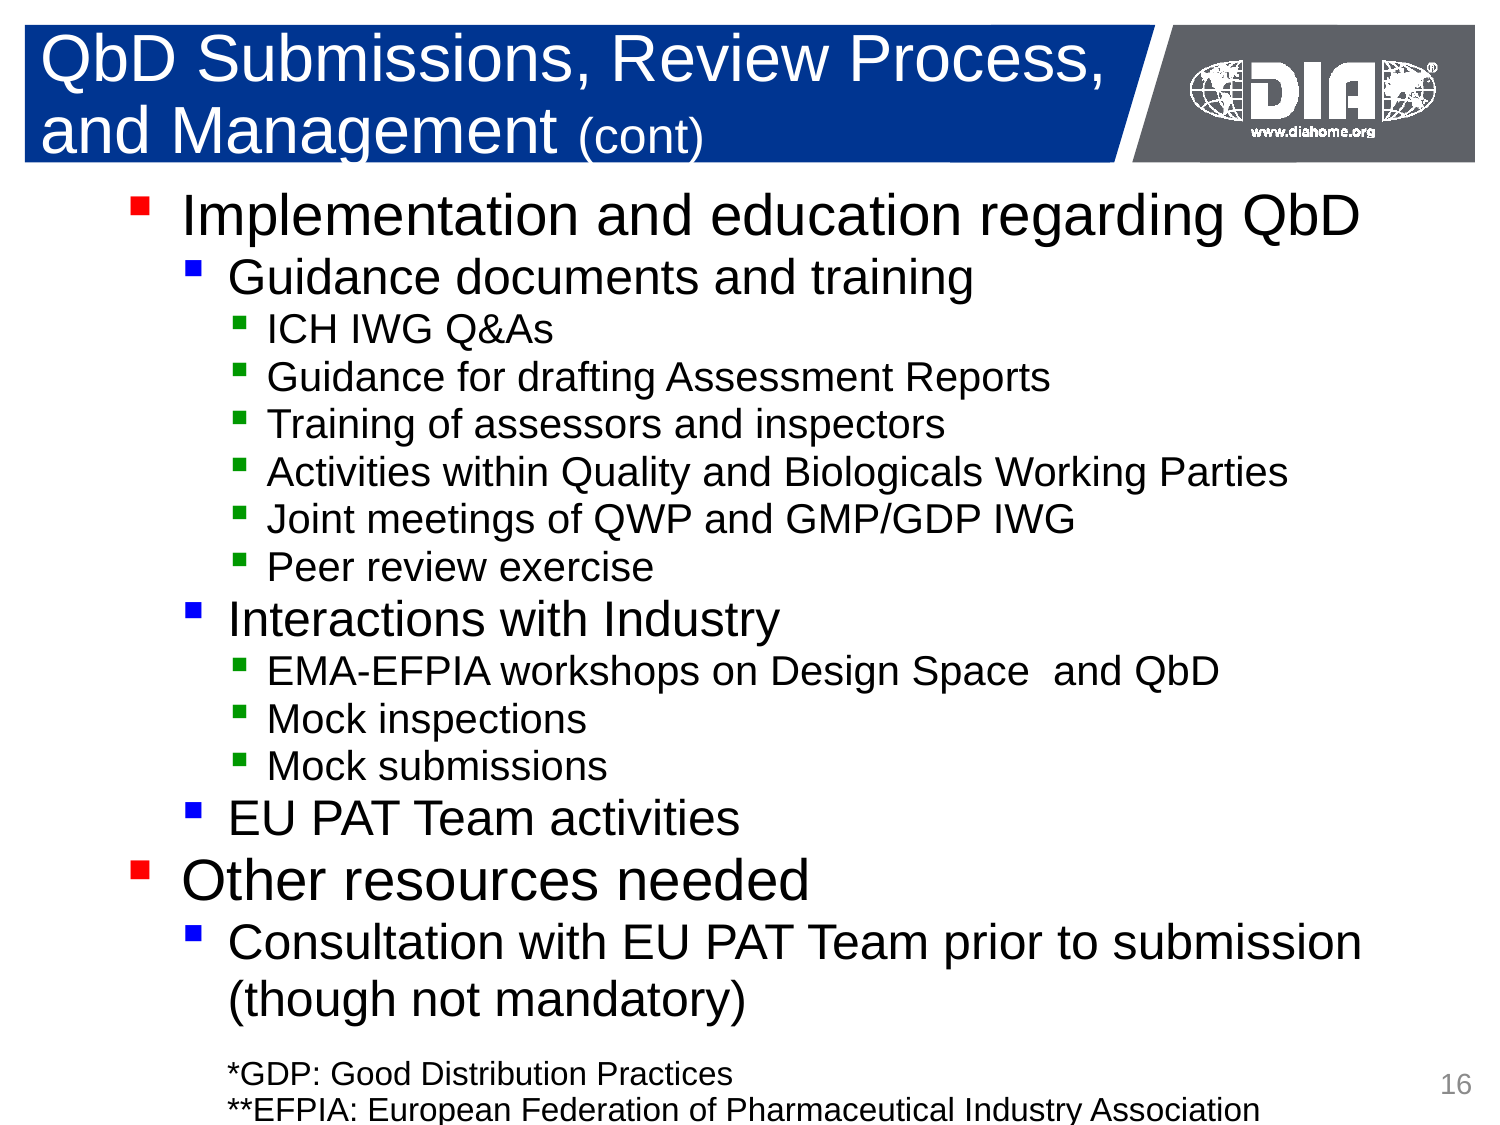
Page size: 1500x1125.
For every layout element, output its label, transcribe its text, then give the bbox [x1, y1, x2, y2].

text_box *GDP: Good Distribution Practices **EFPIA: European Federation of Pharmaceutical Industry Association [212, 1049, 1325, 1125]
list Implementation and education regarding QbD Guidance documents and training ICH IWG Q&As Guidance for drafting Assessment Reports Training of assessors and inspectors Activities within Quality and Biologicals Working Parties Joint meetings of QWP and GMP/GDP IWG Peer review exercise Interactions with Industry EMA-EFPIA workshops on Design Space and QbD Mock inspections Mock submissions EU PAT Team activities Other resources needed Consultation with EU PAT Team prior to submission (though not mandatory) [110, 175, 1400, 1038]
text_box QbD Submissions, Review Process, and Management (cont) [40, 0, 1475, 175]
slide_number 16 [1325, 1052, 1488, 1113]
